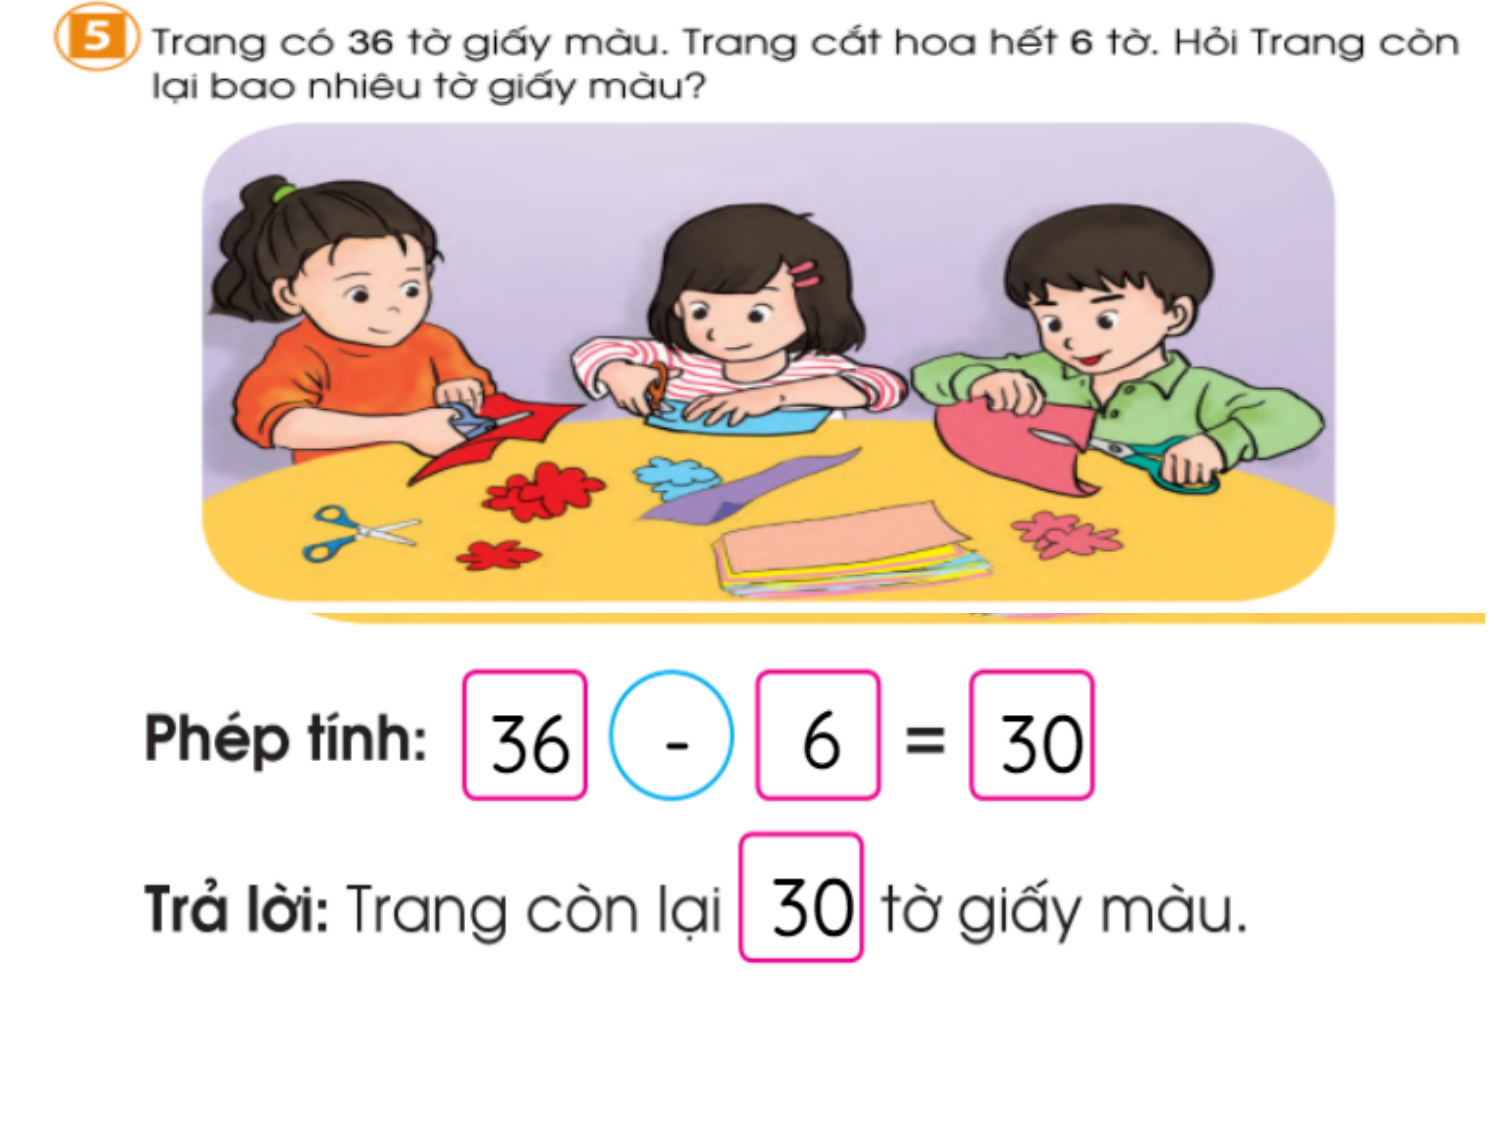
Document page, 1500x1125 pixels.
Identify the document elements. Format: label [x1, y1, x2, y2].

picture [0, 0, 1485, 1010]
